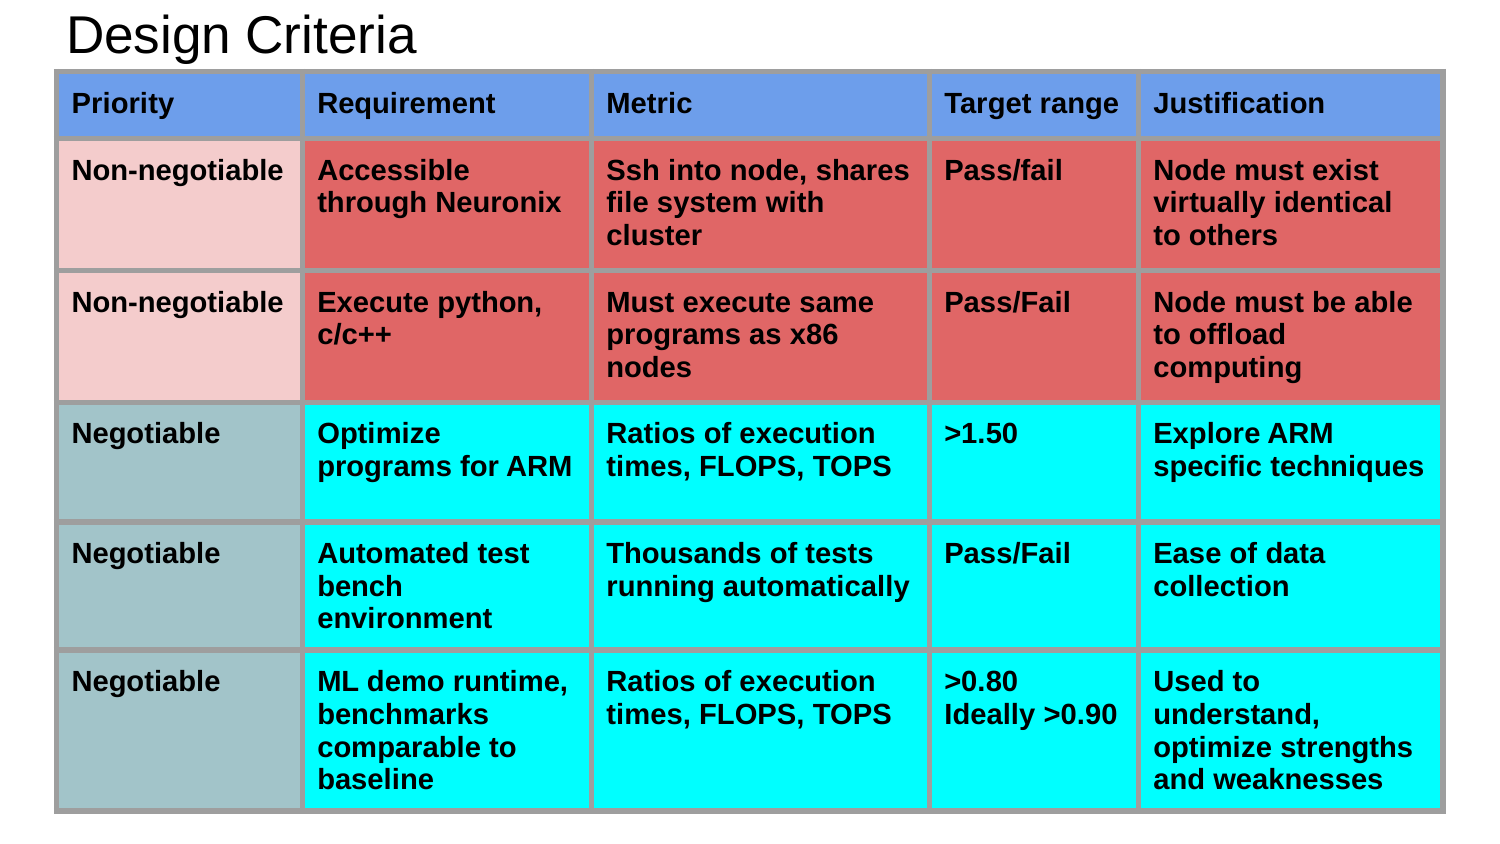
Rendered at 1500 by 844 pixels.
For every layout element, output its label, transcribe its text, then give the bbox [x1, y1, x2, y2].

table_cell Node must be able to offload computing [1141, 273, 1440, 400]
table_cell ML demo runtime, benchmarks comparable to baseline [305, 653, 589, 808]
table_cell Negotiable [59, 525, 300, 647]
table_header Requirement [305, 74, 589, 136]
table_header Justification [1141, 74, 1440, 136]
table_cell Pass/fail [932, 141, 1136, 268]
table_cell Ease of data collection [1141, 525, 1440, 647]
table_cell Ratios of execution times, FLOPS, TOPS [594, 653, 927, 808]
table_cell Non-negotiable [59, 141, 300, 268]
table_cell Explore ARM specific techniques [1141, 405, 1440, 519]
table_cell Pass/Fail [932, 273, 1136, 400]
table_cell Ratios of execution times, FLOPS, TOPS [594, 405, 927, 519]
table_cell Non-negotiable [59, 273, 300, 400]
table_cell Ssh into node, shares file system with cluster [594, 141, 927, 268]
table_cell Optimize programs for ARM [305, 405, 589, 519]
table_cell Used to understand, optimize strengths and weaknesses [1141, 653, 1440, 808]
table_cell Automated test bench environment [305, 525, 589, 647]
table_cell Must execute same programs as x86 nodes [594, 273, 927, 400]
table_cell Accessible through Neuronix [305, 141, 589, 268]
table_cell Negotiable [59, 653, 300, 808]
table_header Target range [932, 74, 1136, 136]
title Design Criteria [51, 0, 1449, 80]
table_cell >1.50 [932, 405, 1136, 519]
table_cell Node must exist virtually identical to others [1141, 141, 1440, 268]
table_header Priority [59, 74, 300, 136]
table_cell Execute python, c/c++ [305, 273, 589, 400]
table_cell Thousands of tests running automatically [594, 525, 927, 647]
table_cell Negotiable [59, 405, 300, 519]
table_cell >0.80 Ideally >0.90 [932, 653, 1136, 808]
table_header Metric [594, 74, 927, 136]
table_cell Pass/Fail [932, 525, 1136, 647]
